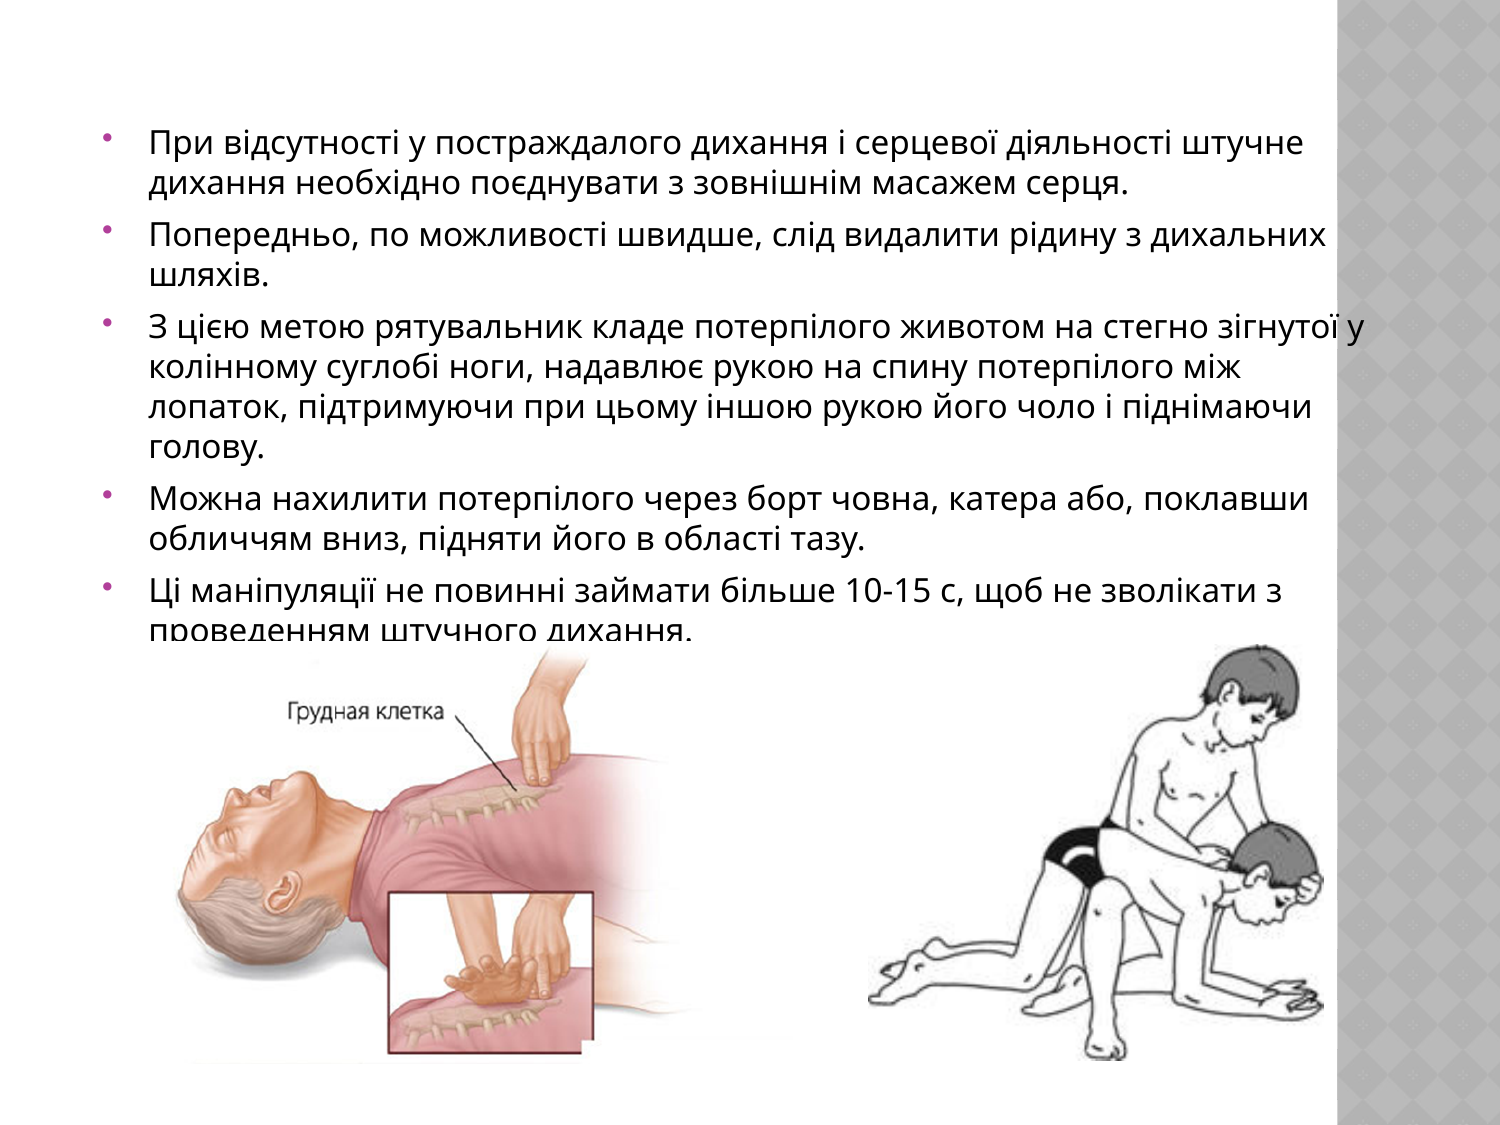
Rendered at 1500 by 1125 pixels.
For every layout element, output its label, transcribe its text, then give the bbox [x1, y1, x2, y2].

picture [149, 640, 798, 1065]
list При відсутності у постраждалого дихання і серцевої діяльності штучне дихання необхідно поєднувати з зовнішнім масажем серця. Попередньо, по можливості швидше, слід видалити рідину з дихальних шляхів. З цією метою рятувальник кладе потерпілого животом на стегно зігнутої у колінному суглобі ноги, надавлює рукою на спину потерпілого між лопаток, підтримуючи при цьому іншою рукою його чоло і піднімаючи голову. Можна нахилити потерпілого через борт човна, катера або, поклавши обличчям вниз, підняти його в області тазу. Ці маніпуляції не повинні займати більше 10-15 с, щоб не зволікати з проведенням штучного дихання. [88, 113, 1400, 657]
picture [867, 643, 1324, 1061]
